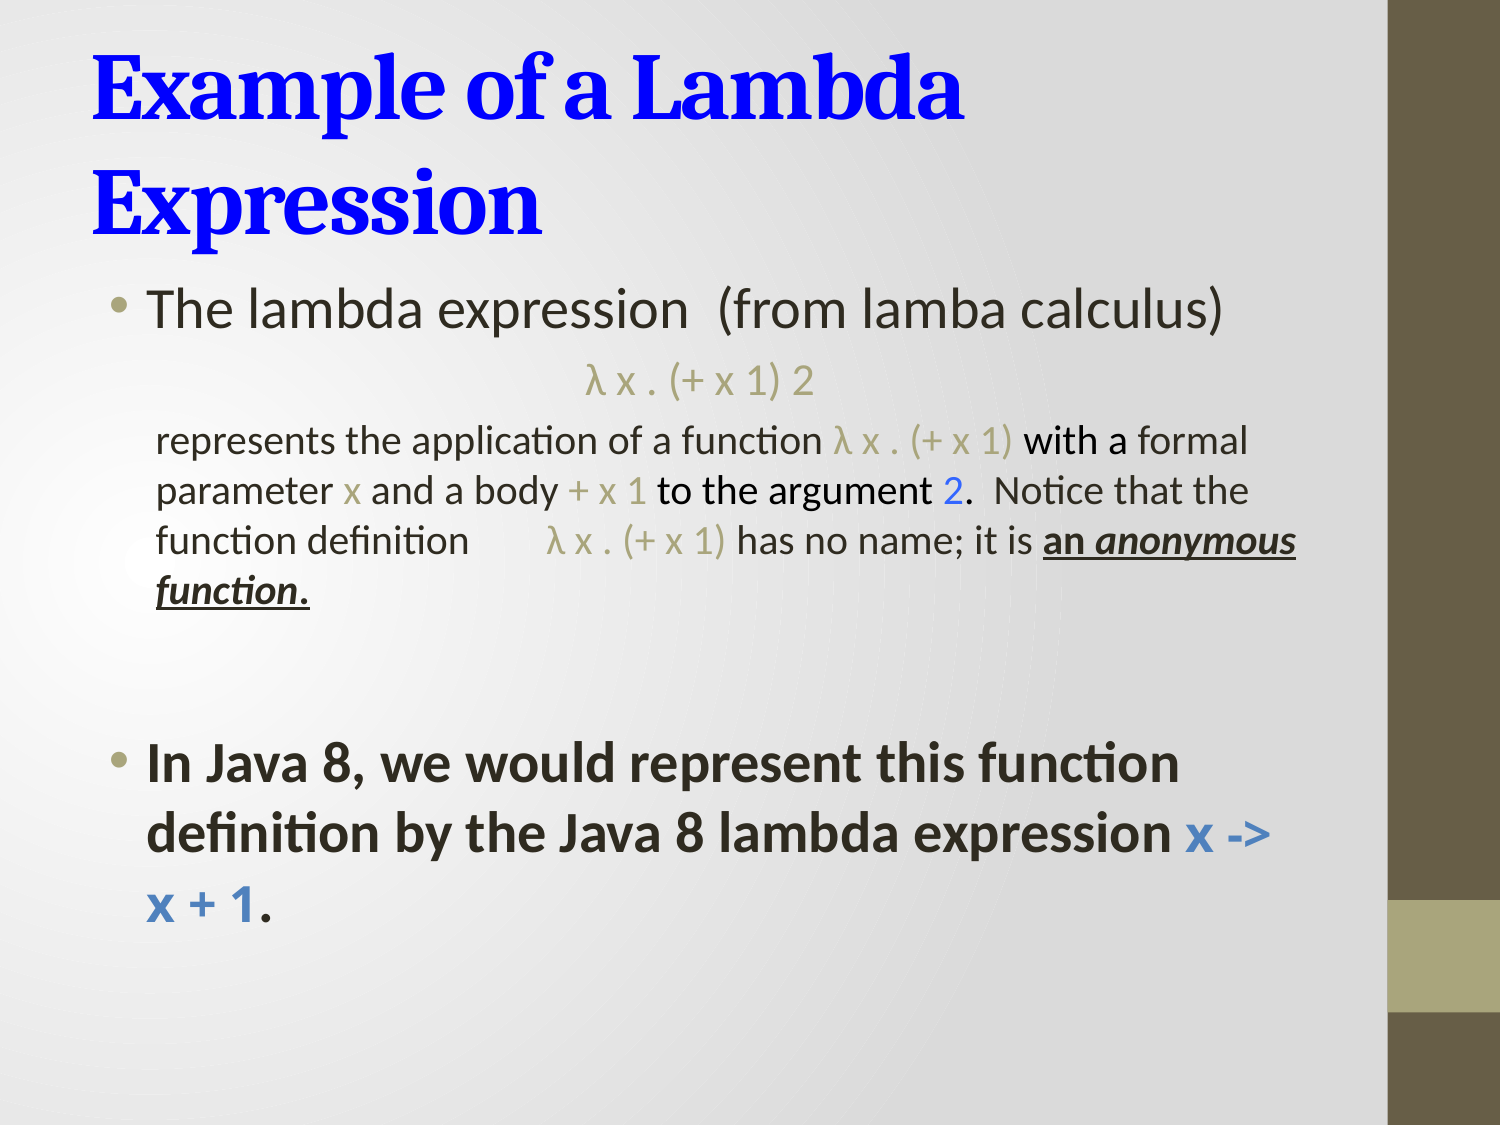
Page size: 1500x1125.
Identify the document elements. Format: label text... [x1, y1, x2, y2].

title Example of a Lambda Expression [75, 45, 1325, 233]
list The lambda expression (from lamba calculus) λ x . (+ x 1) 2 represents the application of a function λ x . (+ x 1) with a formal parameter x and a body + x 1 to the argument 2. Notice that the function definition λ x . (+ x 1) has no name; it is an anonymous function. In Java 8, we would represent this function definition by the Java 8 lambda expression x -> x + 1. [75, 262, 1325, 1050]
